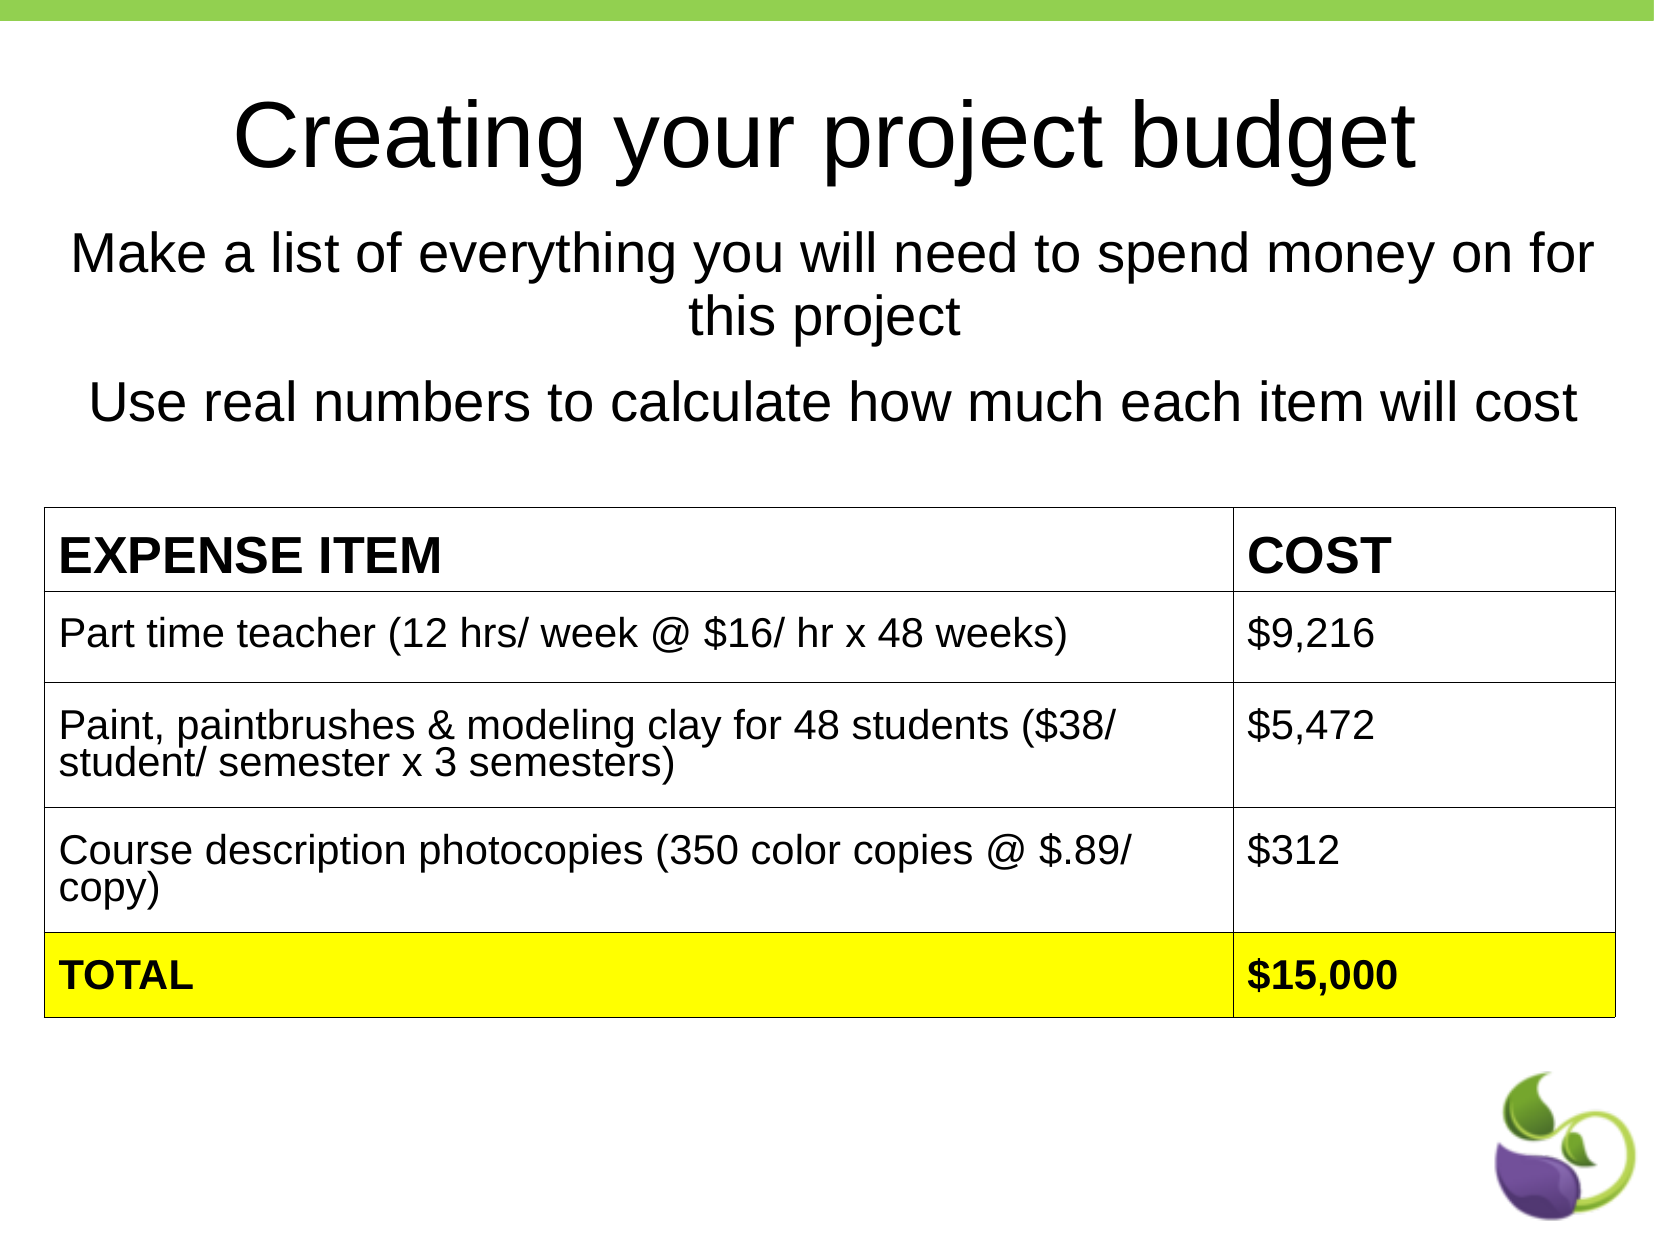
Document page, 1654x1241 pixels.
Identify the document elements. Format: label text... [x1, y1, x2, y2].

table_cell Course description photocopies (350 color copies @ $.89/ copy) [45, 808, 1233, 932]
table_header EXPENSE ITEM [45, 508, 1233, 591]
table_cell Part time teacher (12 hrs/ week @ $16/ hr x 48 weeks) [45, 592, 1233, 682]
table_cell TOTAL [45, 933, 1233, 1017]
text_box Creating your project budget Make a list of everything you will need to spend money on for this project Use real numbers to calculate how much each item will cost [37, 20, 1613, 821]
table_cell $5,472 [1234, 683, 1615, 807]
table_cell $9,216 [1234, 592, 1615, 682]
picture [1489, 1069, 1642, 1223]
table_header COST [1234, 508, 1615, 591]
table_cell Paint, paintbrushes & modeling clay for 48 students ($38/ student/ semester x 3 semesters) [45, 683, 1233, 807]
table_cell $312 [1234, 808, 1615, 932]
text_box [0, 0, 1654, 20]
table_cell $15,000 [1234, 933, 1615, 1017]
